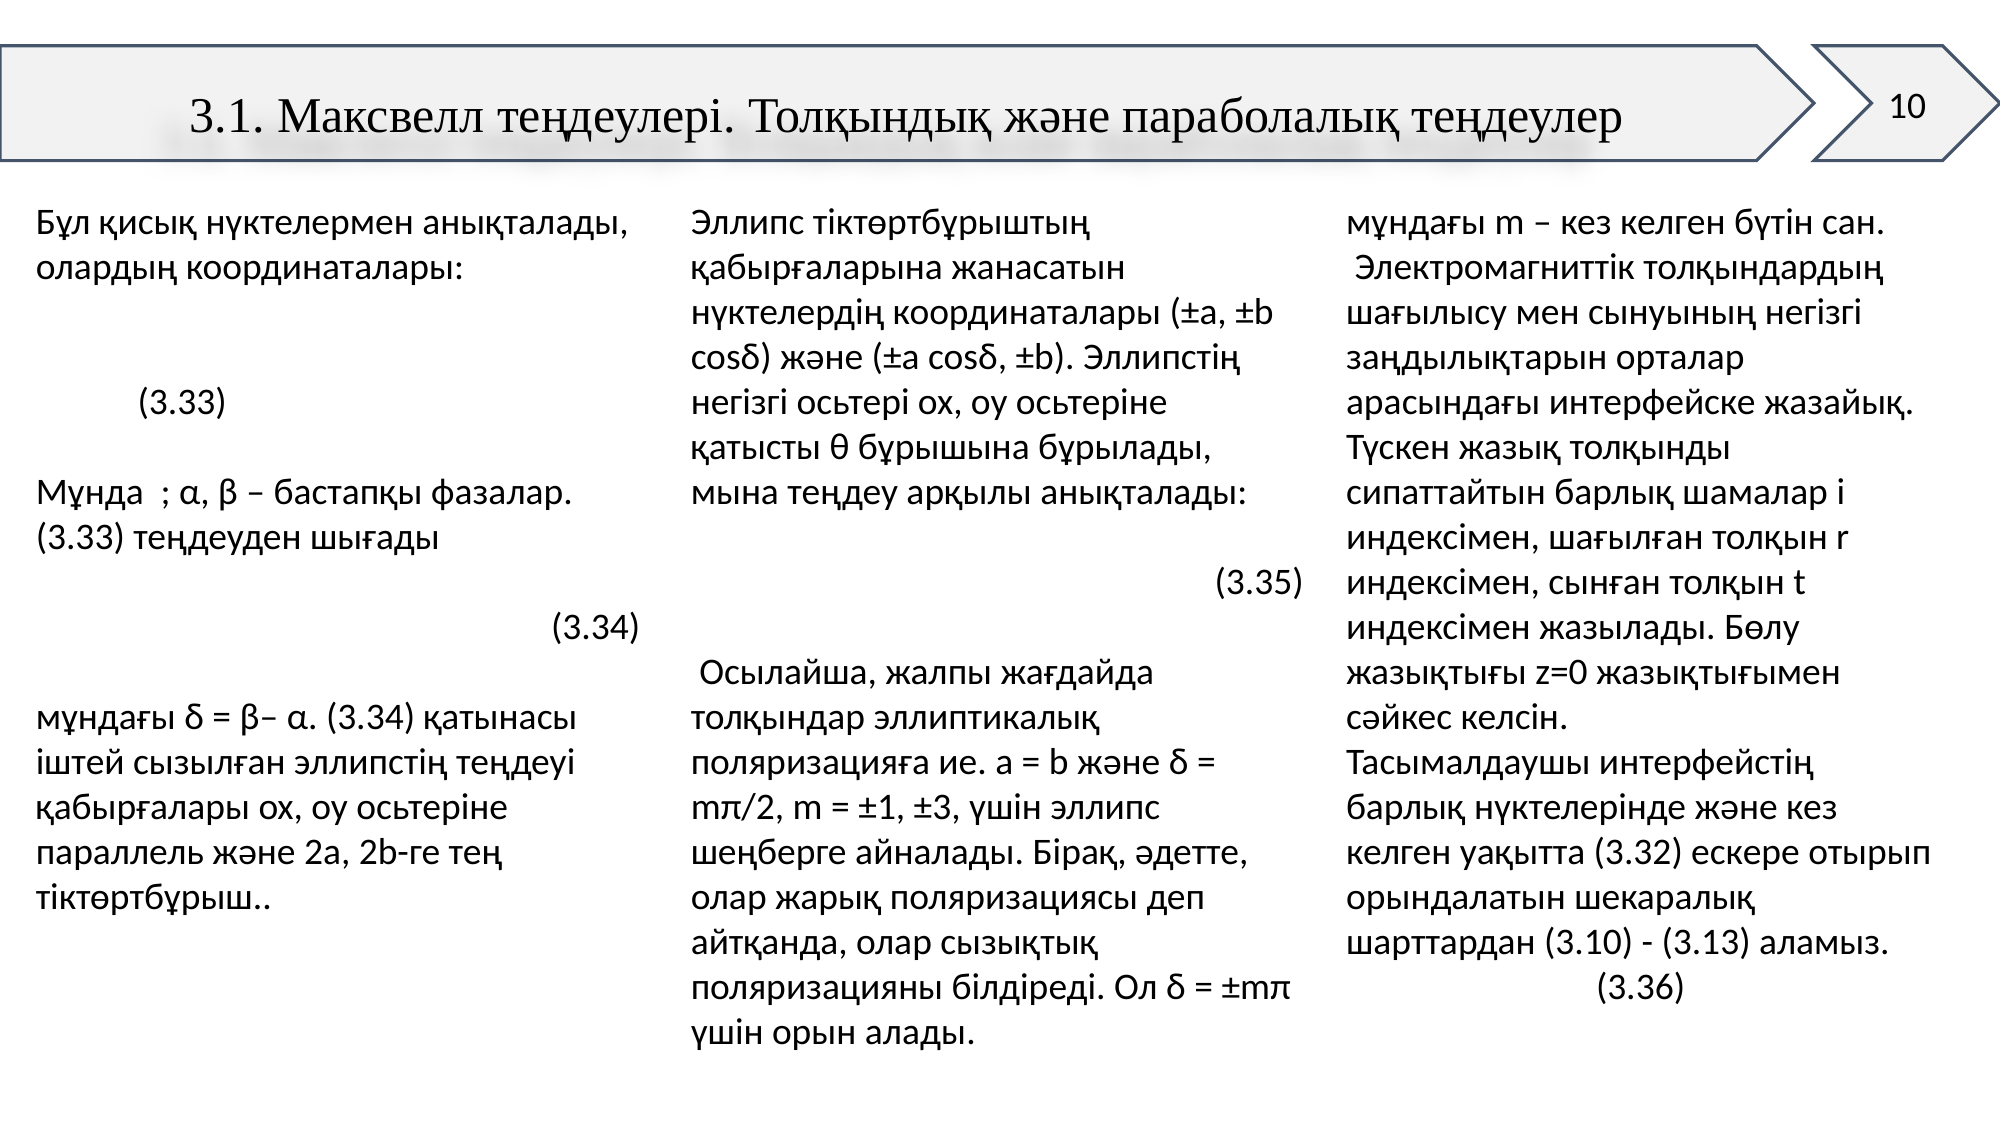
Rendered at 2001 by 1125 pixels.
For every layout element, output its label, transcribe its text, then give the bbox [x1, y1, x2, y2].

text_box [0, 44, 1788, 87]
text_box [1793, 80, 1816, 126]
text_box 10 [1811, 44, 2000, 162]
text_box 3.1. Максвелл теңдеулері. Толқындық және параболалық теңдеулер [21, 75, 1793, 150]
